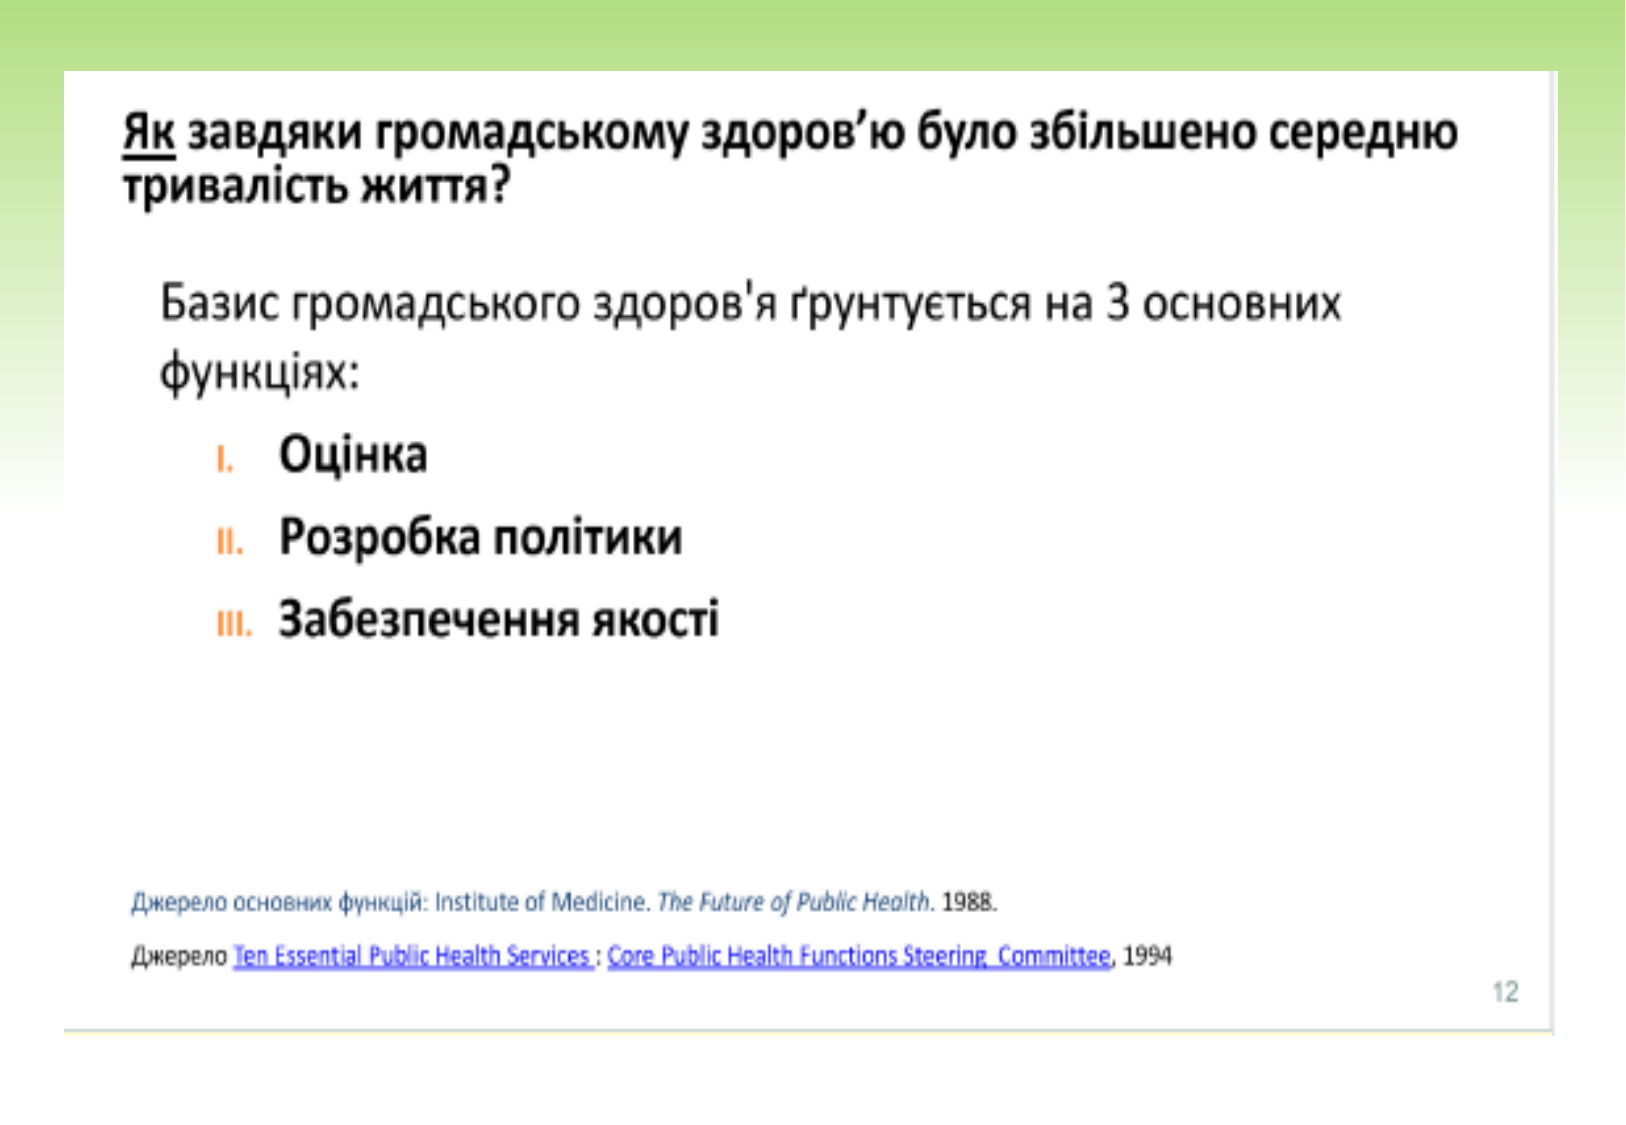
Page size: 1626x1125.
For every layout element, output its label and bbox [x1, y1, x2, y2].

picture [64, 71, 1558, 1036]
